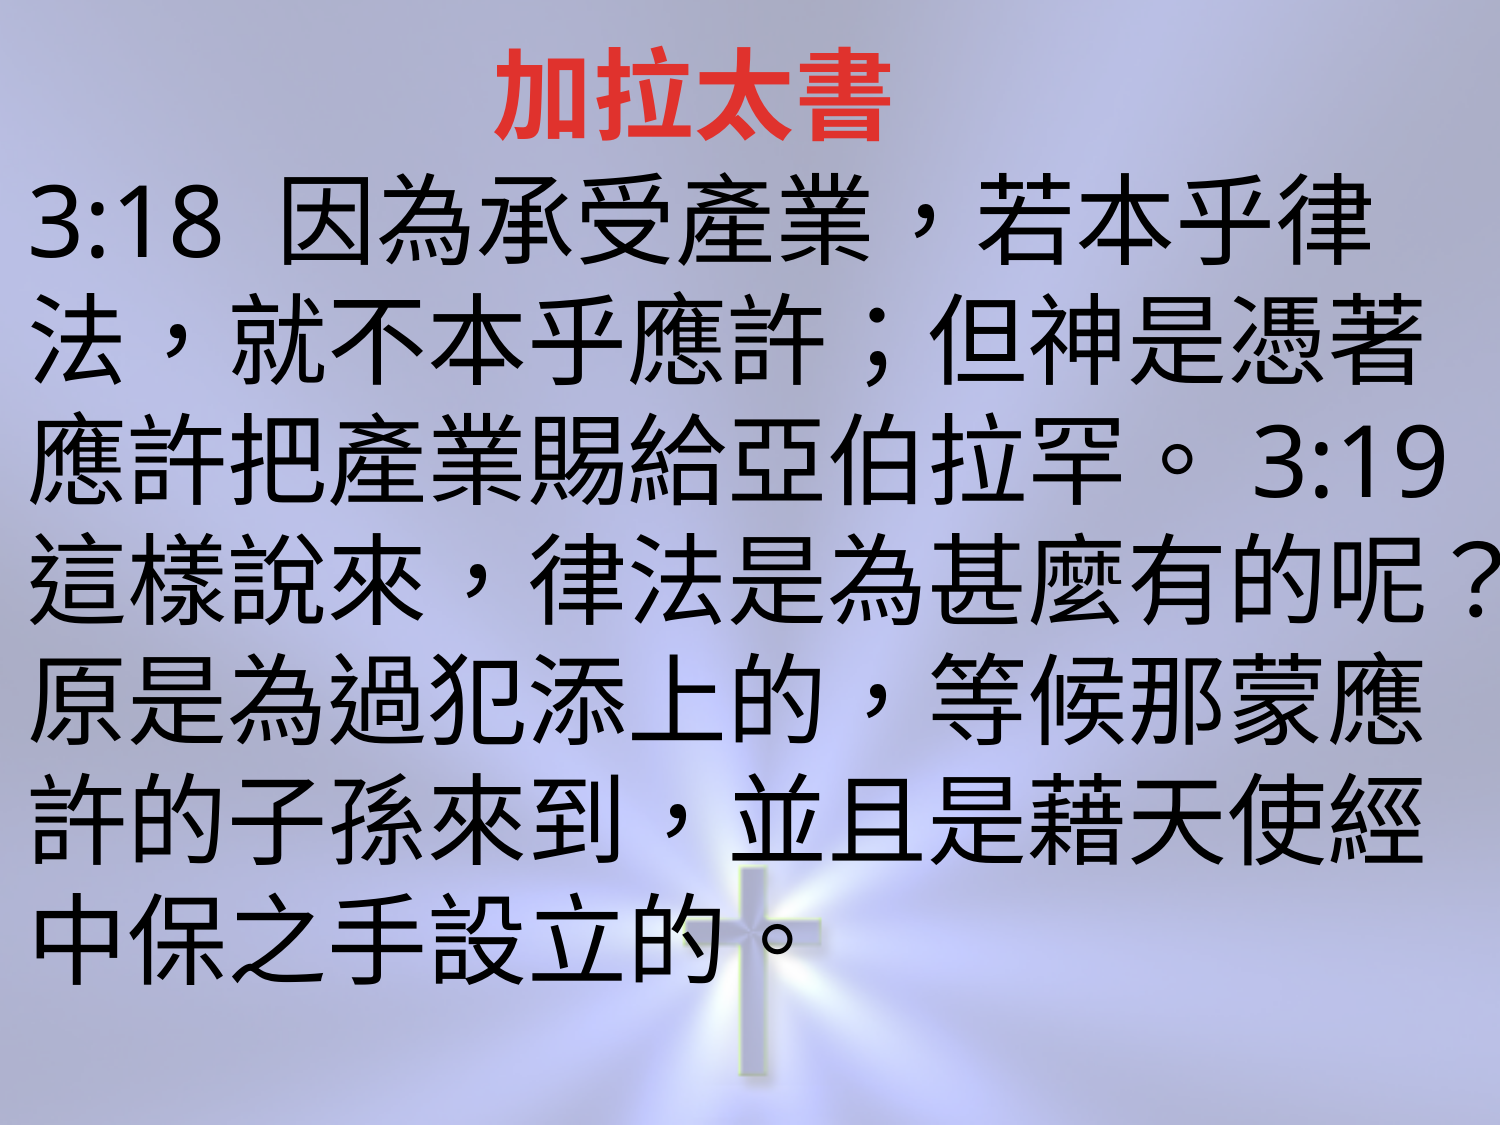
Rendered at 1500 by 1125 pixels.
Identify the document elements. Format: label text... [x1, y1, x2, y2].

text_box 3:18 因為承受產業，若本乎律法，就不本乎應許；但神是憑著應許把產業賜給亞伯拉罕。3:19 這樣說來，律法是為甚麼有的呢？原是為過犯添上的，等候那蒙應許的子孫來到，並且是藉天使經中保之手設立的。 [12, 149, 1488, 893]
text_box 加拉太書 [477, 24, 911, 160]
